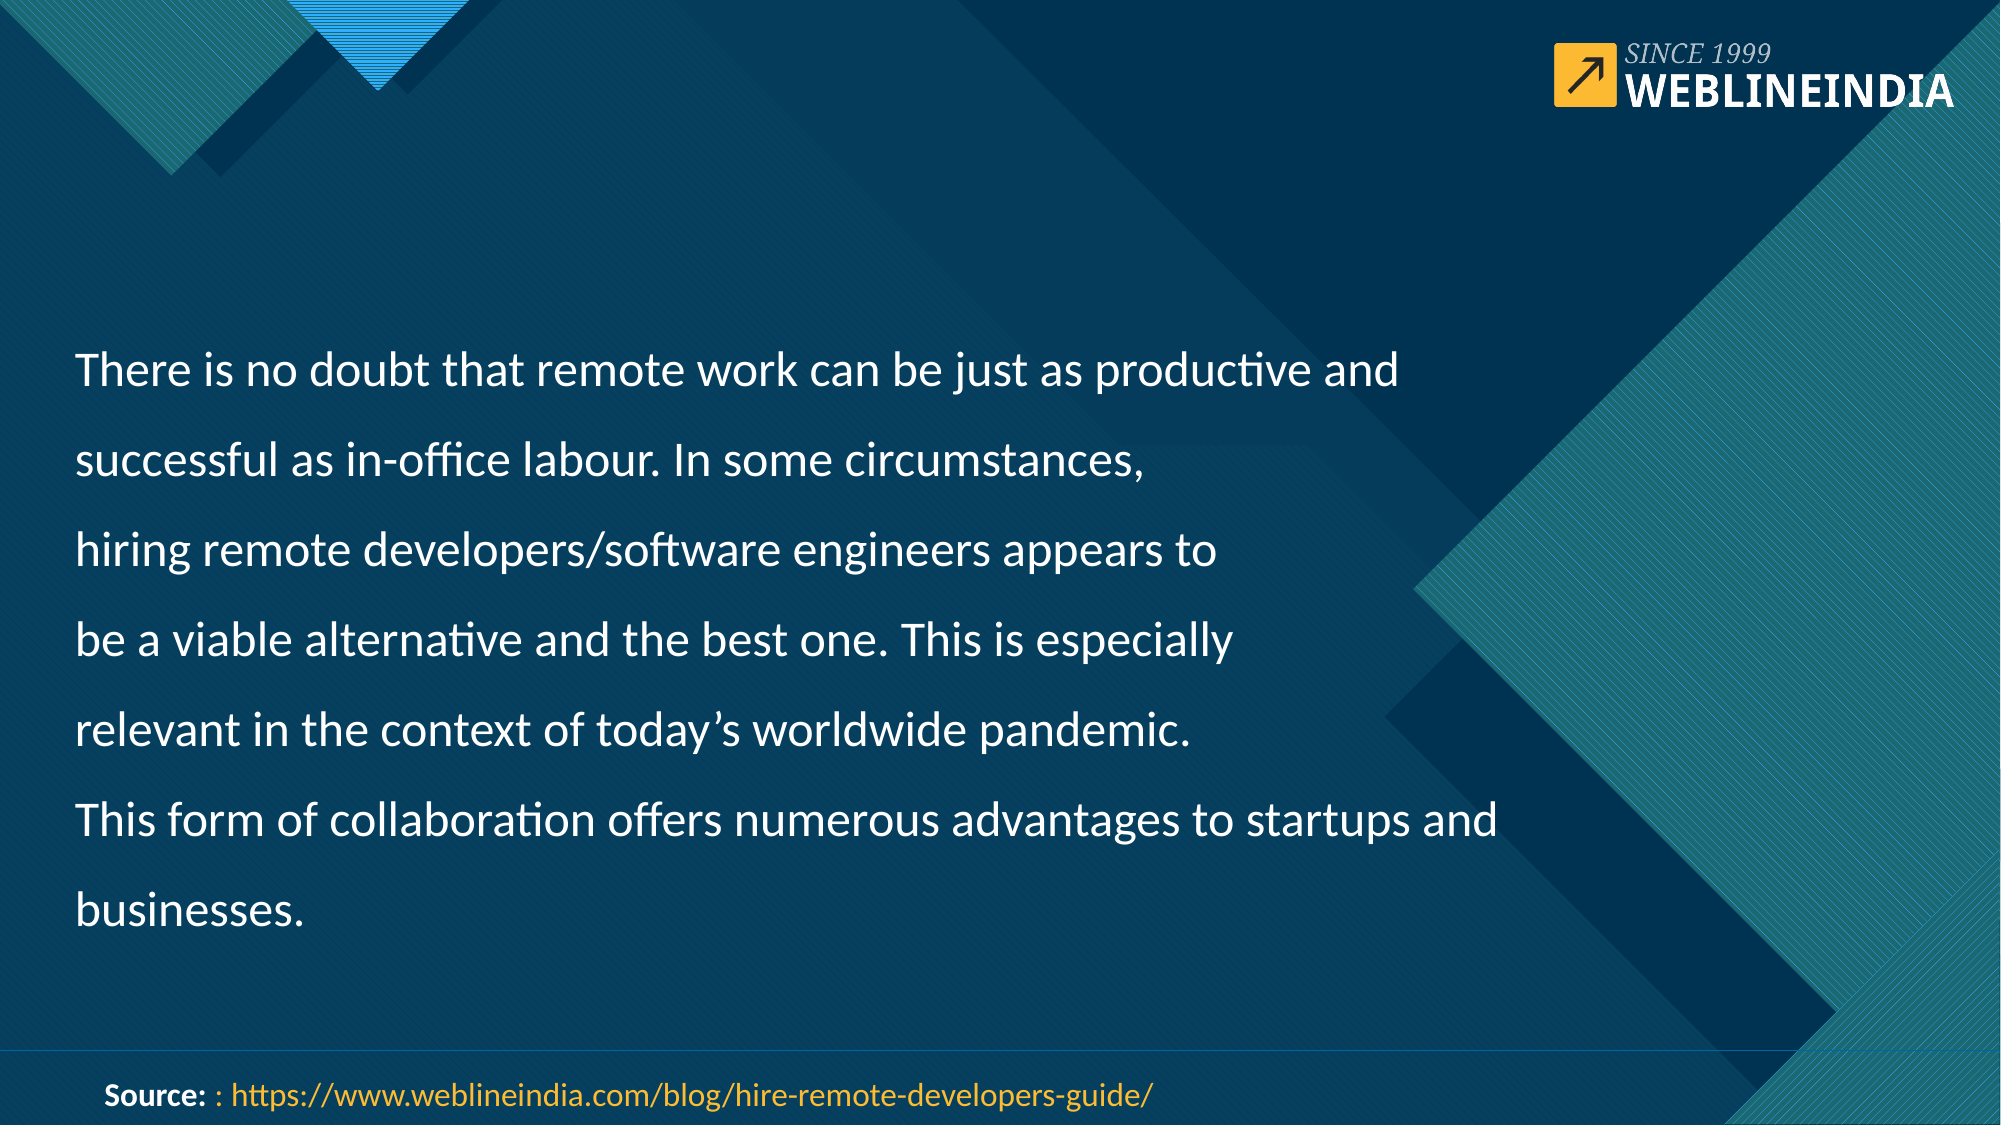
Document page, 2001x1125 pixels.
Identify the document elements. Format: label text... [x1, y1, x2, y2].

title There is no doubt that remote work can be just as productive and successful as in-office labour. In some circumstances, hiring remote developers/software engineers appears to be a viable alternative and the best one. This is especially relevant in the context of today’s worldwide pandemic. This form of collaboration offers numerous advantages to startups and businesses. [59, 313, 1614, 945]
text_box Scalability and Adaptability : When working remotely, it is preferable to be adaptable and scalable. The remote team may even devise novel approaches to incorporating flexibility and scalability into your project. [1614, 466, 2001, 1050]
picture [1551, 43, 1956, 107]
text_box Source: : https://www.weblineindia.com/blog/hire-remote-developers-guide/ [89, 1066, 1568, 1121]
